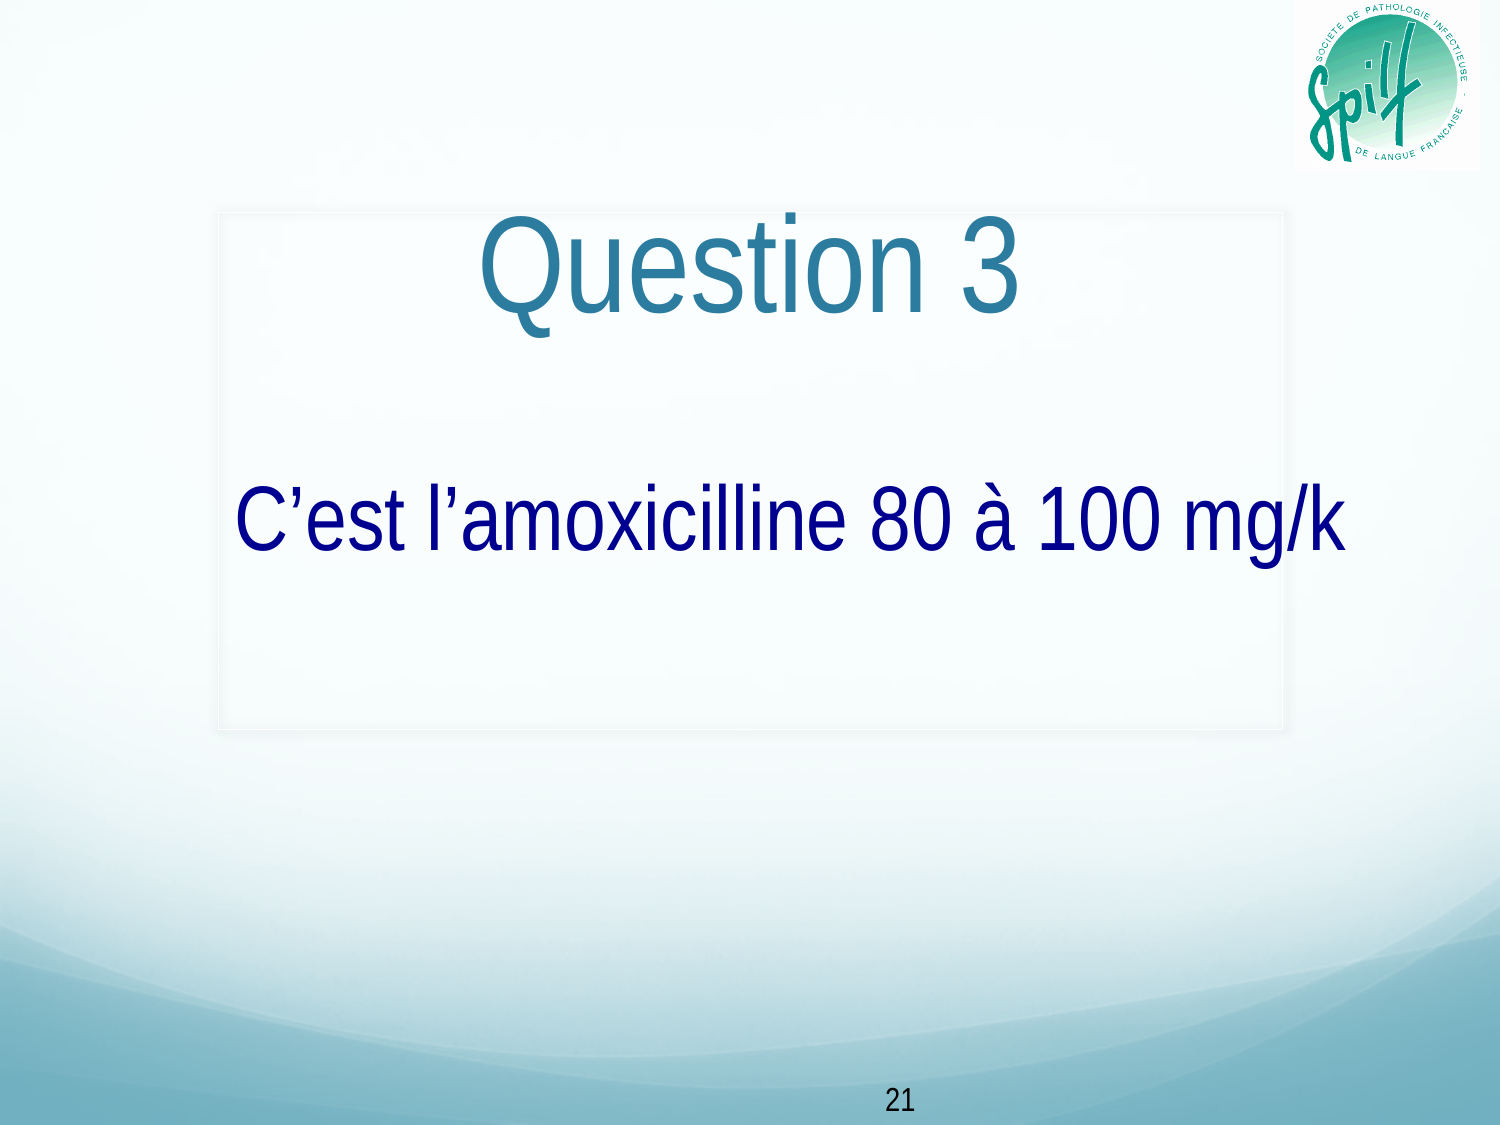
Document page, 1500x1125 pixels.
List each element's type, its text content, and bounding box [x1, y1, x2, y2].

slide_number 21 [580, 1059, 931, 1125]
title Question 3 [112, 106, 1388, 348]
picture [1295, 0, 1480, 171]
subtitle C’est l’amoxicilline 80 à 100 mg/k [123, 451, 1459, 739]
